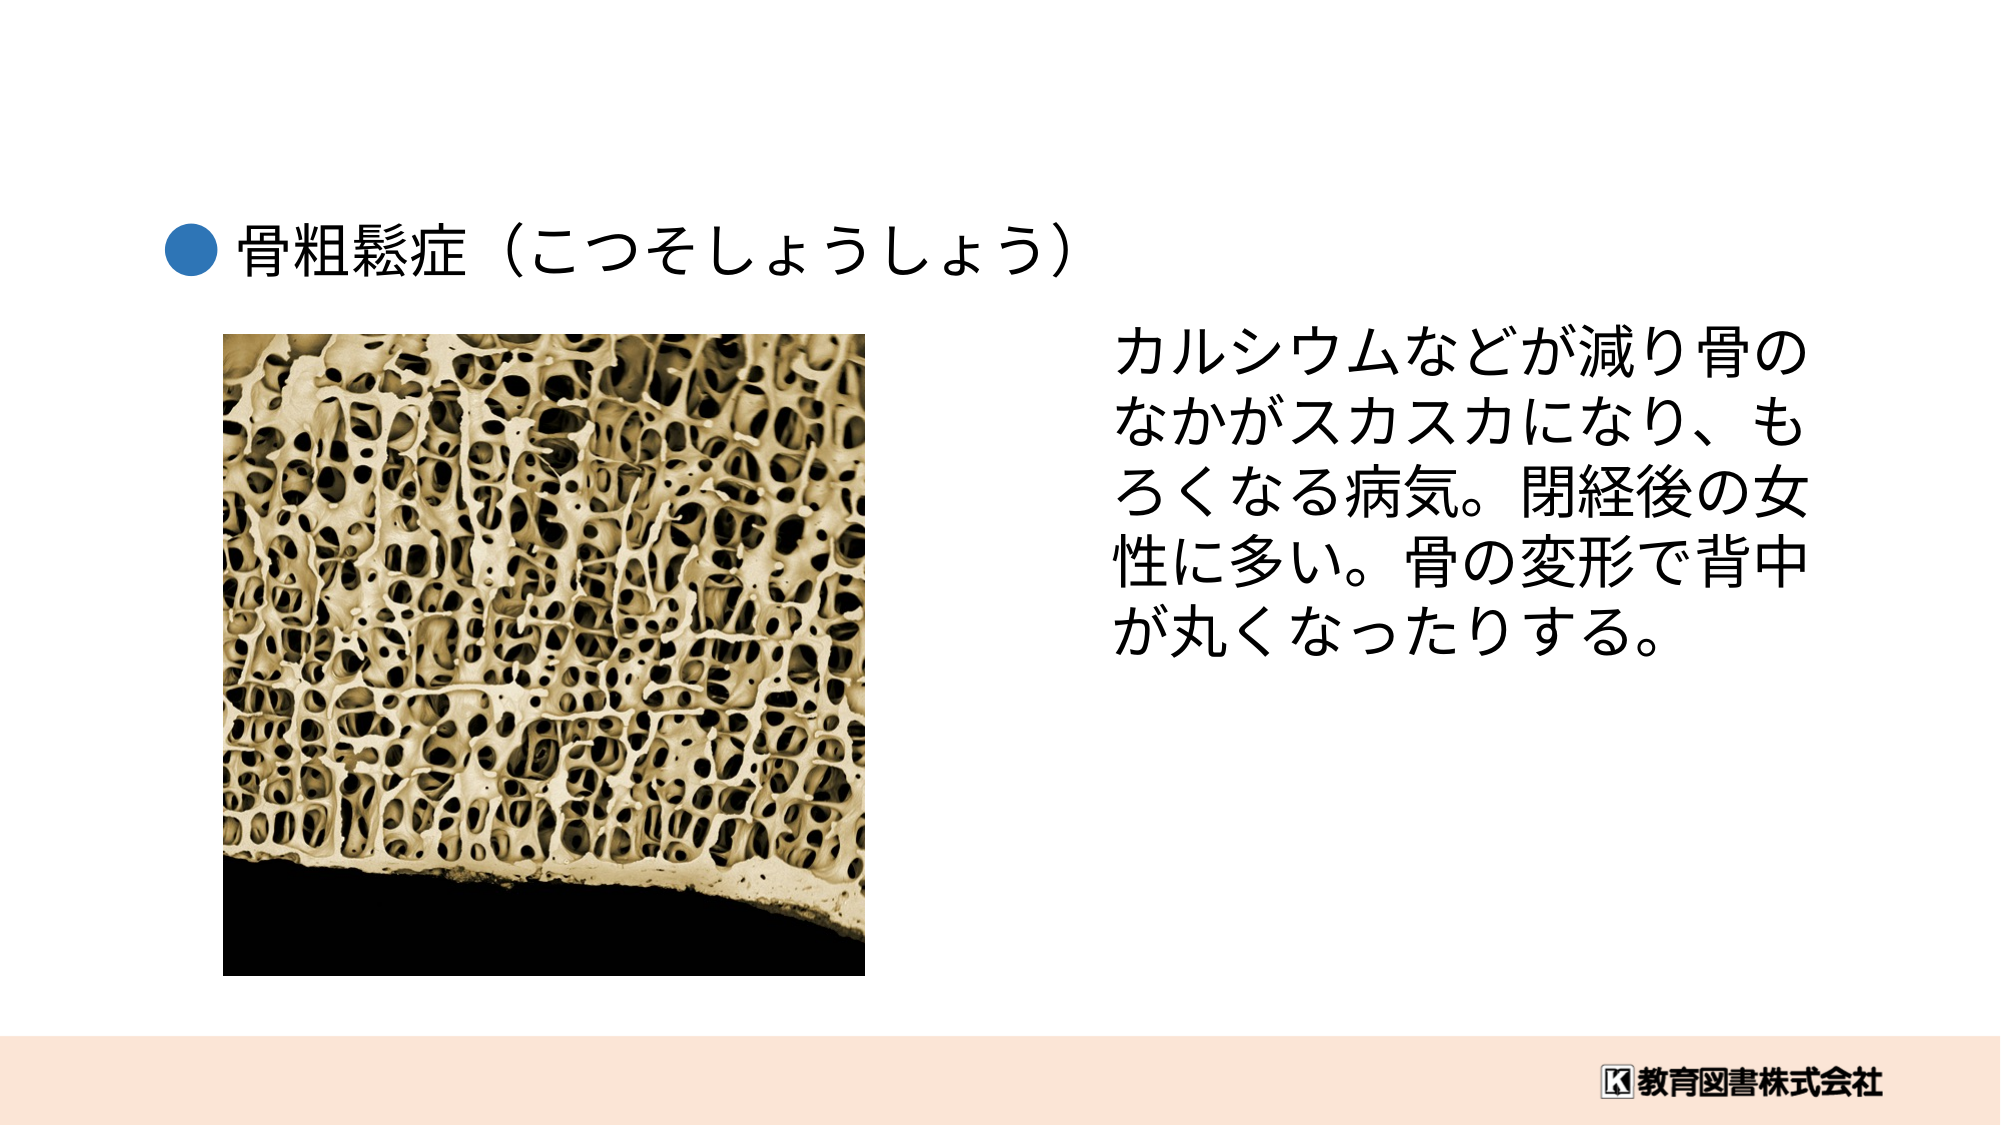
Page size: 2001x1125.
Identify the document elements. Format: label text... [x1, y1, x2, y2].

text_box ●骨粗鬆症（こつそしょうしょう） [147, 206, 1920, 292]
text_box カルシウムなどが減り骨のなかがスカスカになり、もろくなる病気。閉経後の女性に多い。骨の変形で背中が丸くなったりする。 [1096, 307, 1830, 673]
picture [0, 0, 2001, 1125]
